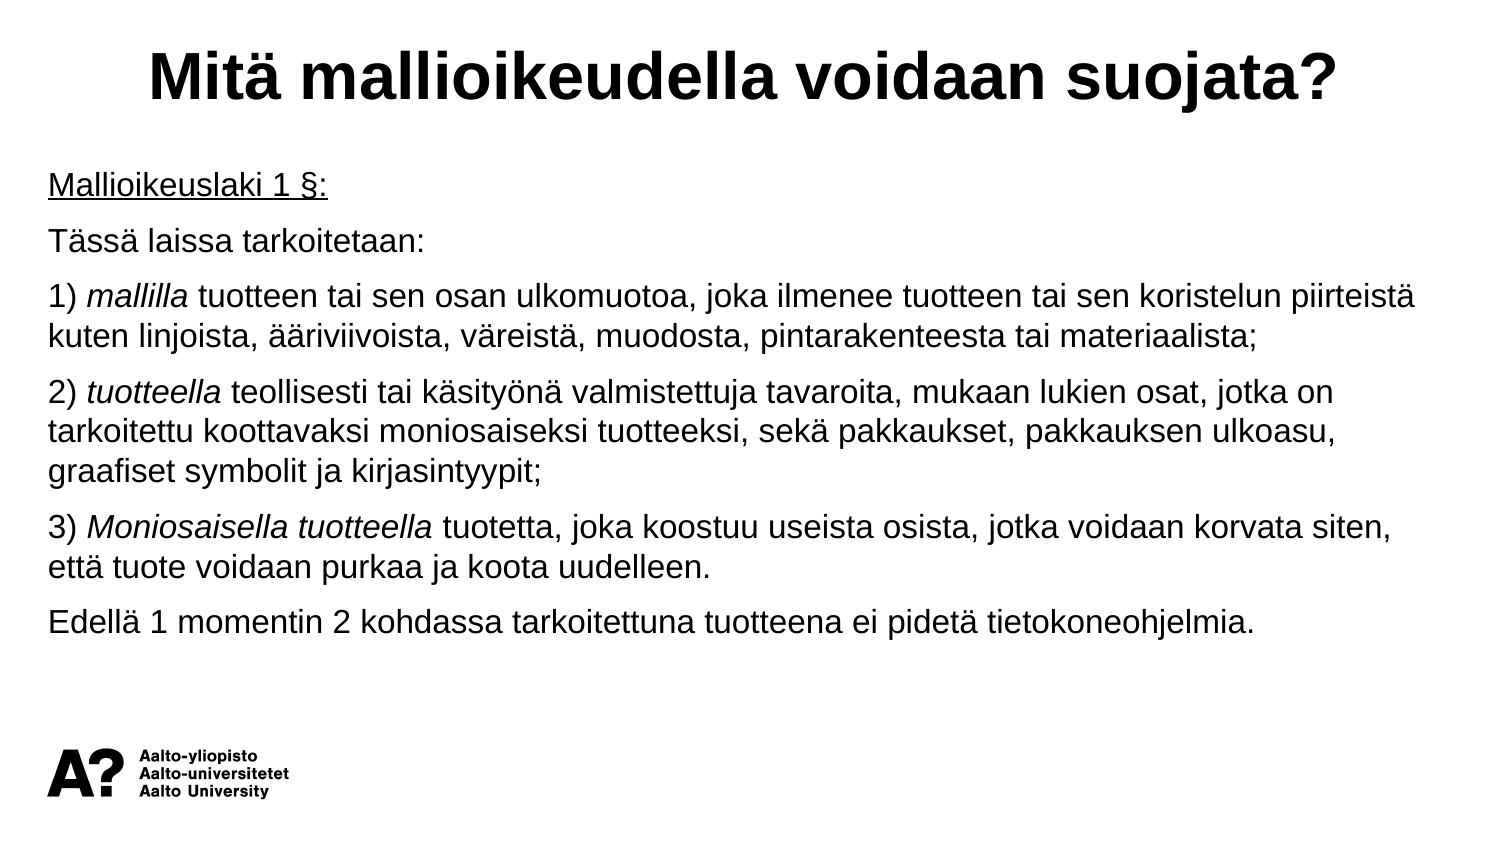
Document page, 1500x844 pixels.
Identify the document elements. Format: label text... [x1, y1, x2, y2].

list Mallioikeuslaki 1 §: Tässä laissa tarkoitetaan: 1) mallilla tuotteen tai sen osan ulkomuotoa, joka ilmenee tuotteen tai sen koristelun piirteistä kuten linjoista, ääriviivoista, väreistä, muodosta, pintarakenteesta tai materiaalista; 2) tuotteella teollisesti tai käsityönä valmistettuja tavaroita, mukaan lukien osat, jotka on tarkoitettu koottavaksi moniosaiseksi tuotteeksi, sekä pakkaukset, pakkauksen ulkoasu, graafiset symbolit ja kirjasintyypit; 3) Moniosaisella tuotteella tuotetta, joka koostuu useista osista, jotka voidaan korvata siten, että tuote voidaan purkaa ja koota uudelleen. Edellä 1 momentin 2 kohdassa tarkoitettuna tuotteena ei pidetä tietokoneohjelmia. [47, 163, 1442, 704]
list Mitä mallioikeudella voidaan suojata? [47, 33, 1442, 140]
picture [0, 702, 337, 844]
